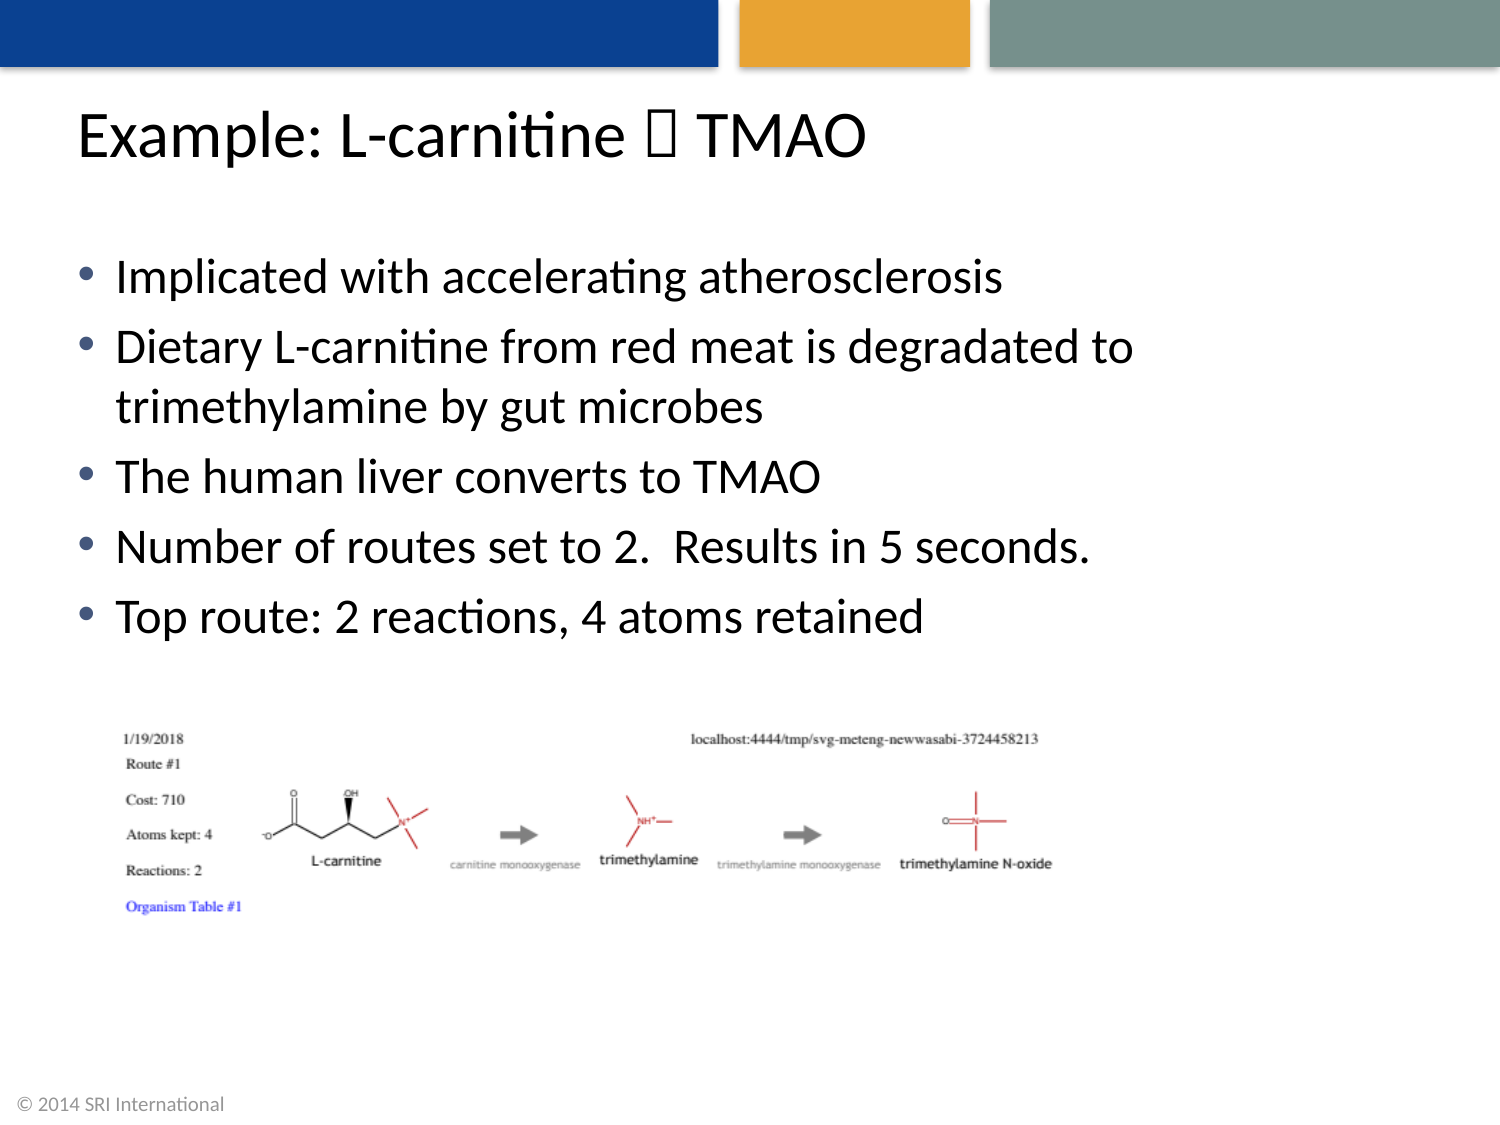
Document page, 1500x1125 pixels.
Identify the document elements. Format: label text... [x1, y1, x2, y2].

list Implicated with accelerating atherosclerosis Dietary L-carnitine from red meat is degradated to trimethylamine by gut microbes The human liver converts to TMAO Number of routes set to 2. Results in 5 seconds. Top route: 2 reactions, 4 atoms retained [62, 235, 1413, 1006]
picture [81, 704, 1500, 971]
title Example: L-carnitine  TMAO [62, 44, 1413, 233]
